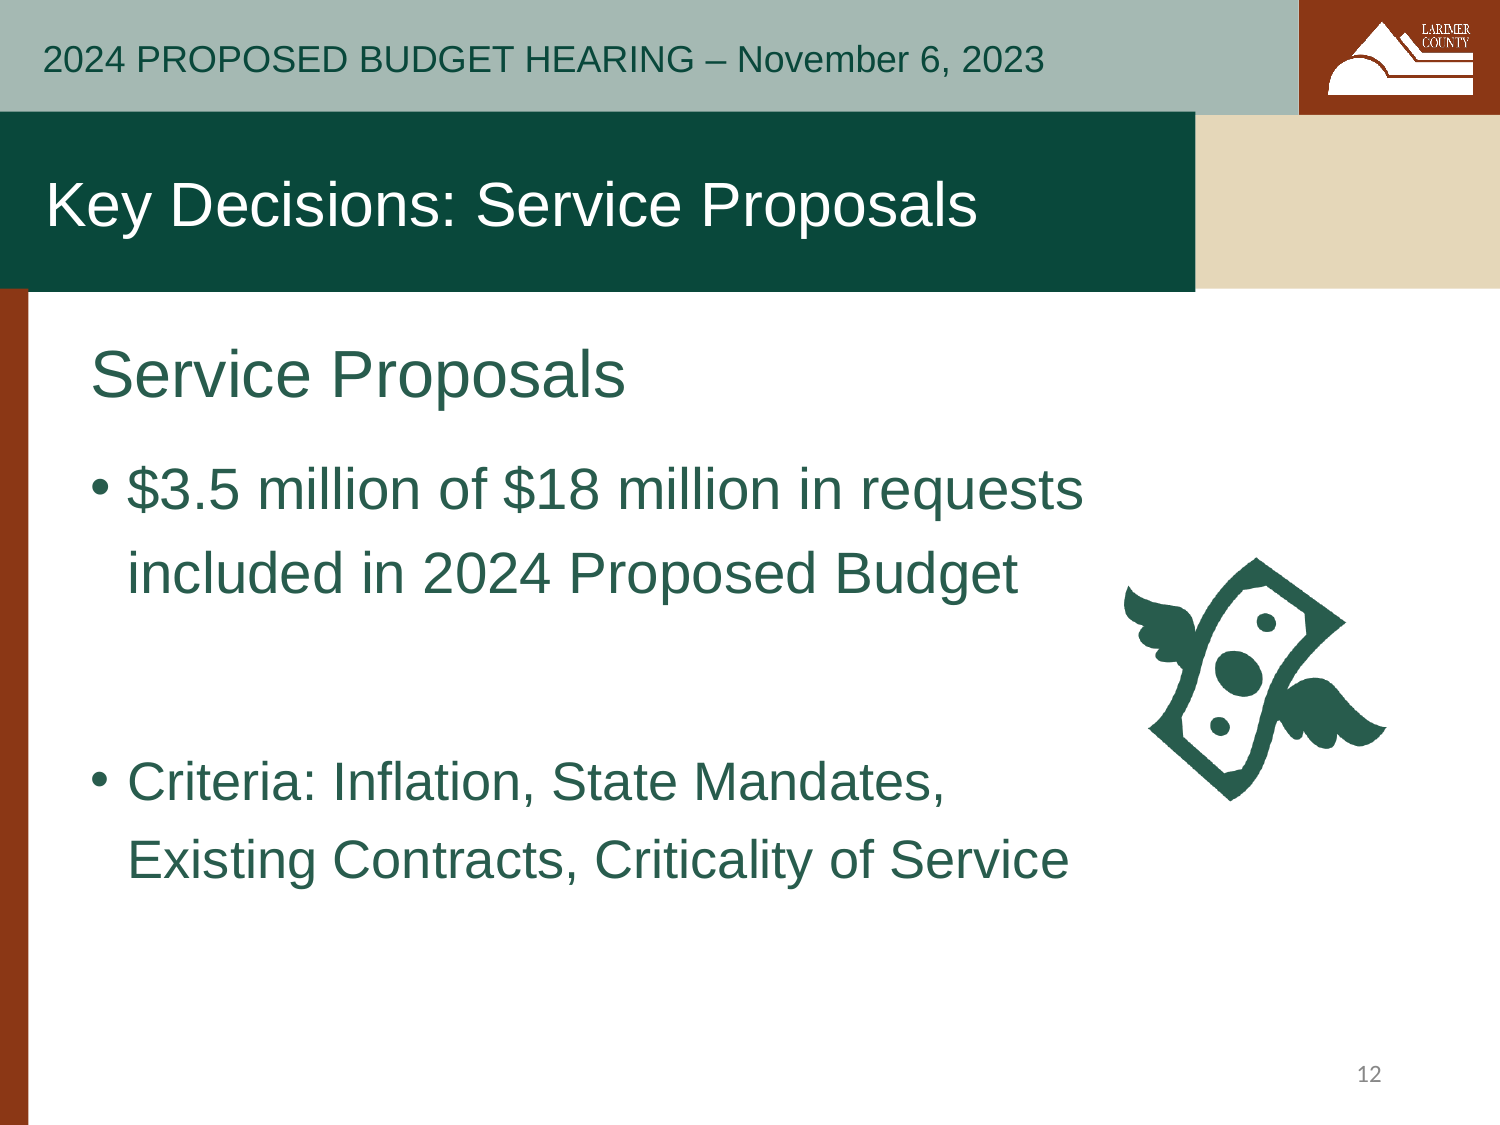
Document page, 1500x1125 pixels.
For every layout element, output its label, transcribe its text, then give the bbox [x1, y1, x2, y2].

picture [1328, 21, 1473, 96]
text_box Service Proposals $3.5 million of $18 million in requests included in 2024 Proposed Budget Criteria: Inflation, State Mandates, Existing Contracts, Criticality of Service [75, 332, 1119, 1023]
text_box [1196, 114, 1500, 289]
text_box [1299, 0, 1500, 114]
text_box Key Decisions: Service Proposals [0, 111, 1196, 292]
text_box [0, 288, 29, 1125]
picture [1118, 542, 1392, 817]
text_box [0, 0, 1299, 115]
text_box 2024 PROPOSED BUDGET HEARING – November 6, 2023 [27, 27, 1213, 88]
slide_number 12 [1059, 1042, 1397, 1103]
